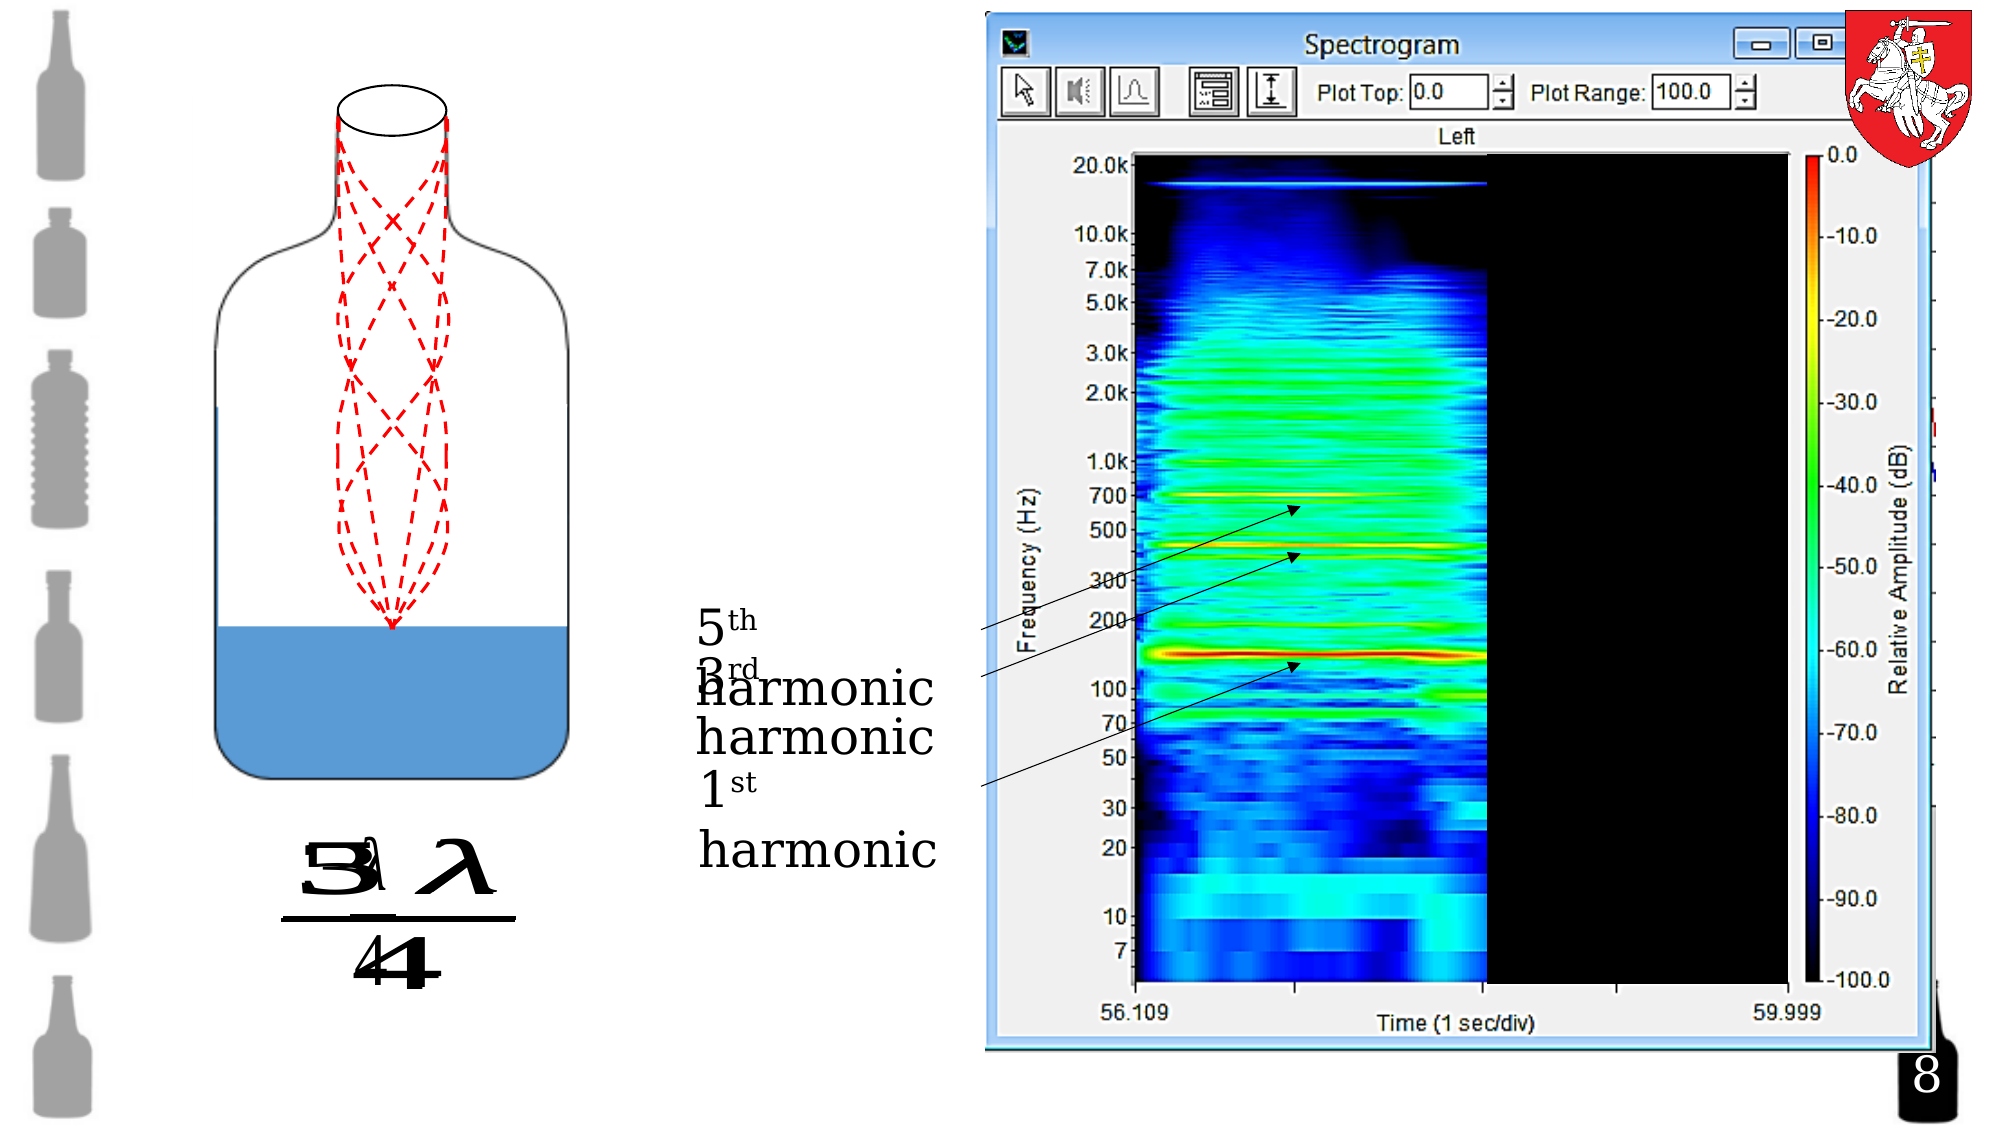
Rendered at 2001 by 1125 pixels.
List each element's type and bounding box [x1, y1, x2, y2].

text_box [980, 506, 1301, 630]
text_box [21, 0, 1972, 1125]
text_box [980, 677, 1301, 787]
text_box [980, 630, 1301, 677]
text_box [338, 118, 447, 630]
picture [985, 10, 1972, 1053]
text_box [191, 85, 600, 798]
